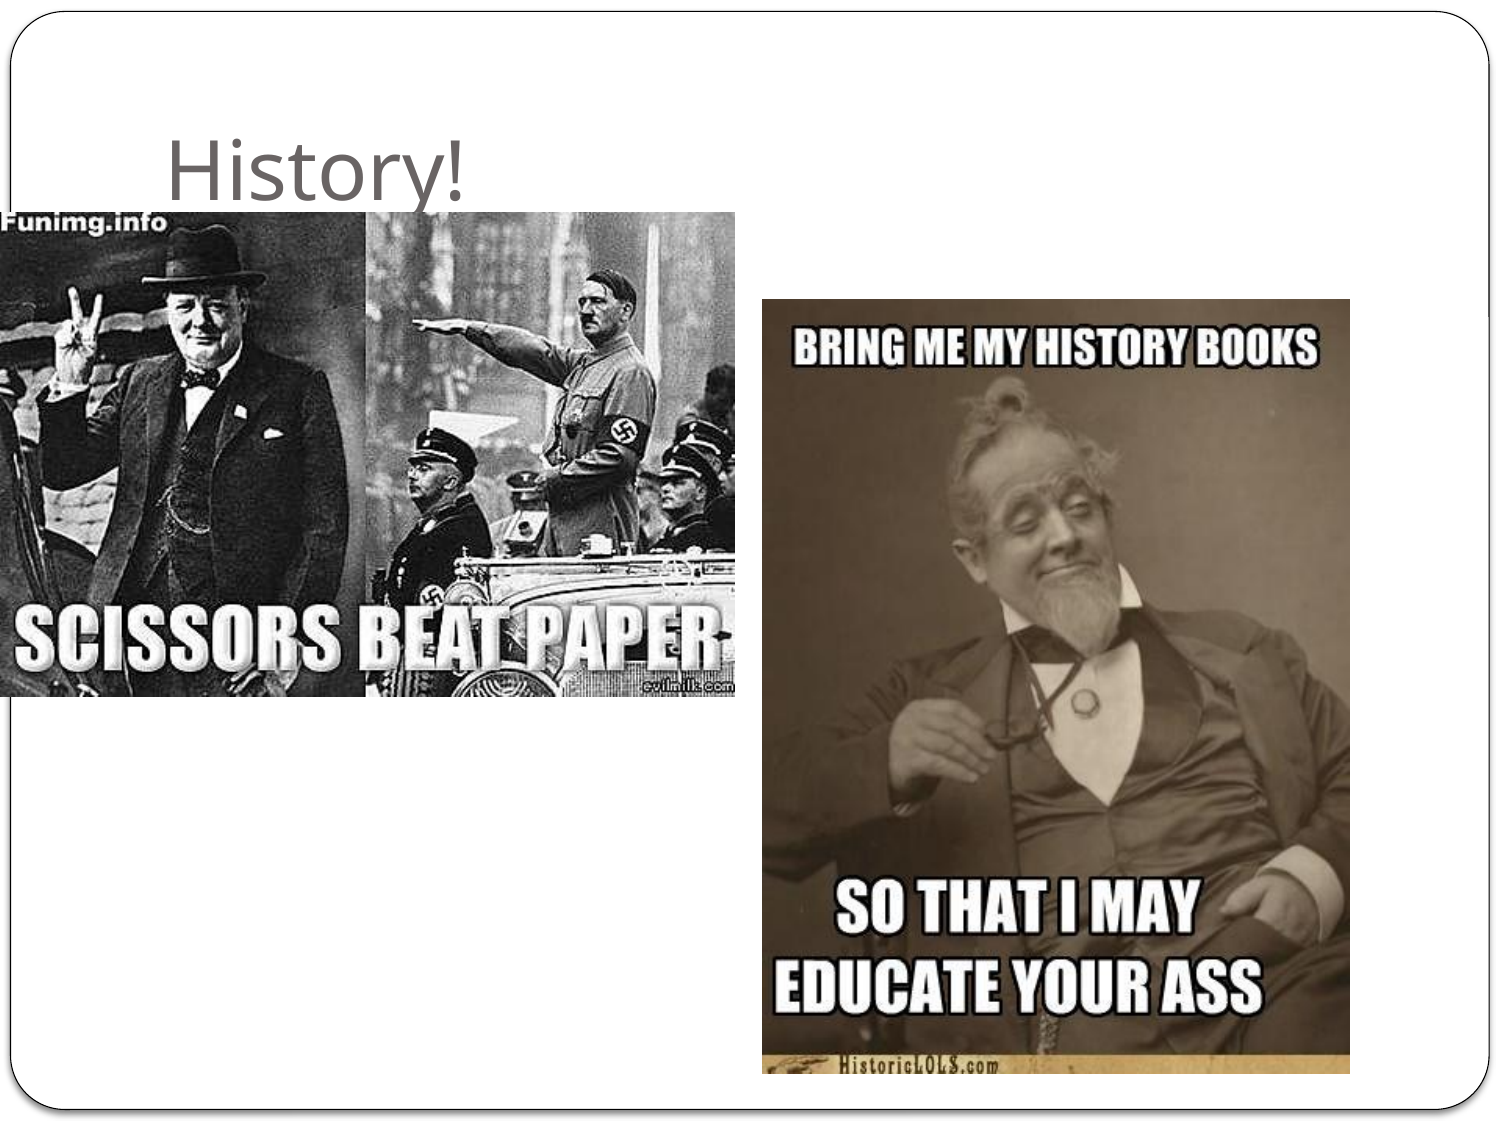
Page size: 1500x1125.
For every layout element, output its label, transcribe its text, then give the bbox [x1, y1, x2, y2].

title History! [150, 45, 1425, 233]
picture [762, 299, 1351, 1074]
picture [0, 212, 735, 697]
